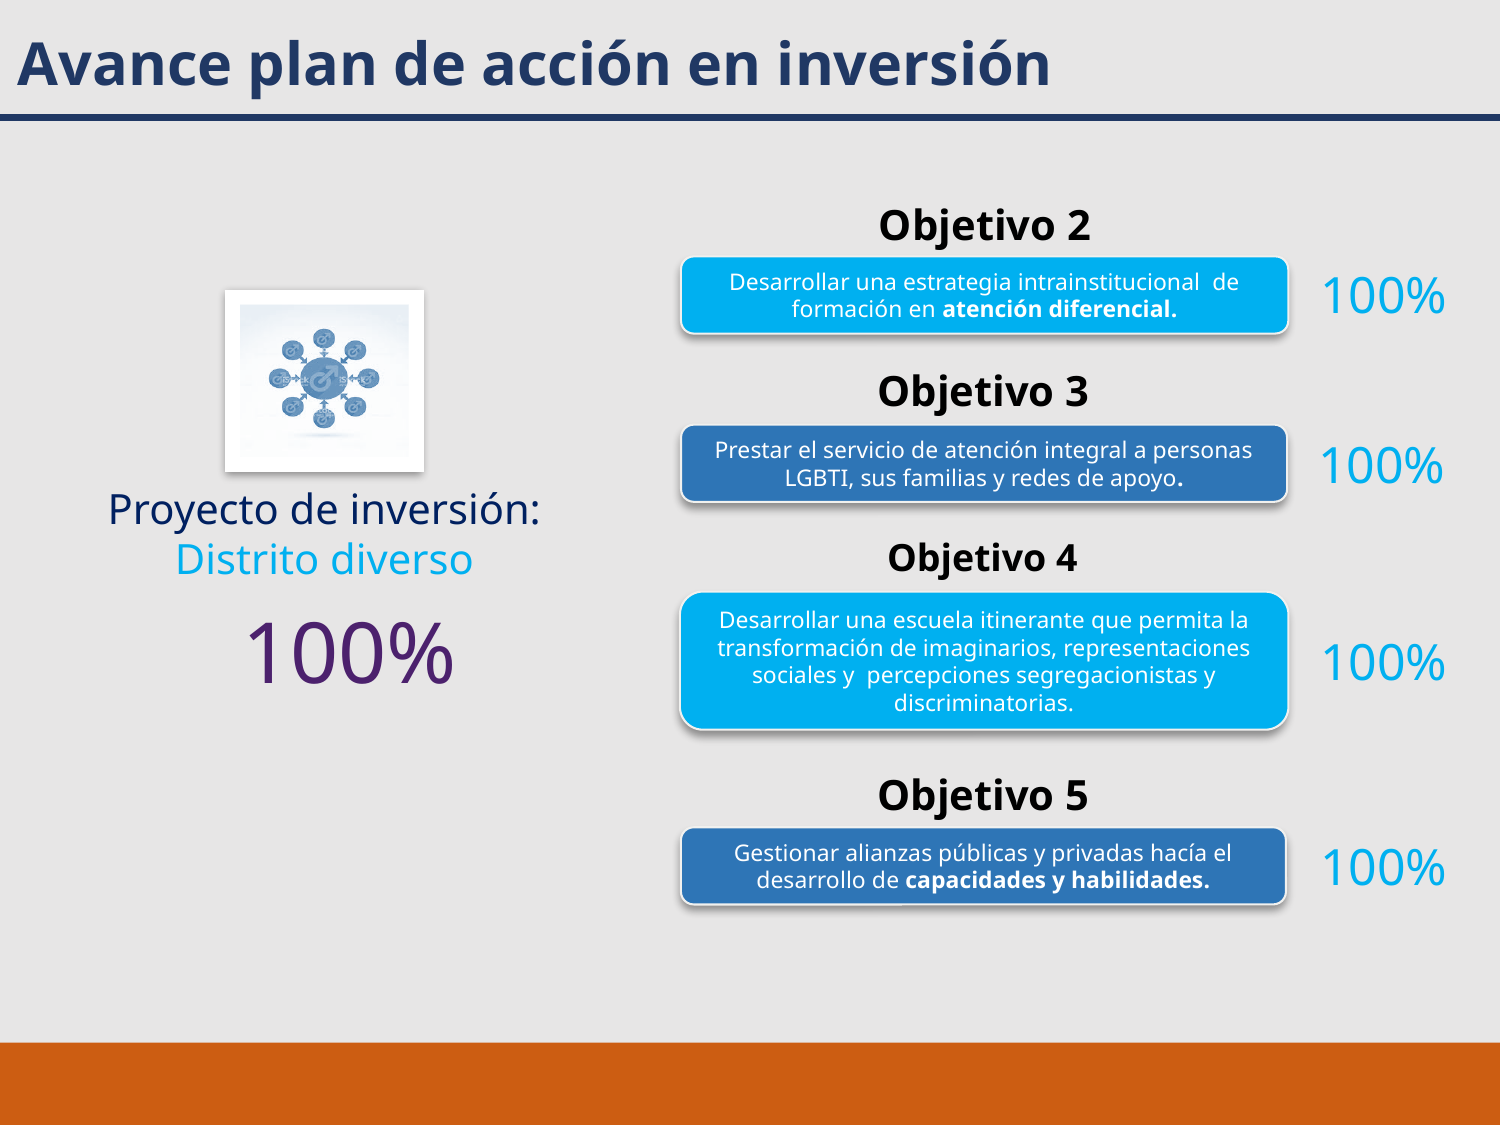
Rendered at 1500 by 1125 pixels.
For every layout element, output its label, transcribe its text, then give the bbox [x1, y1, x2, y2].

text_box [680, 760, 1286, 905]
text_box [680, 190, 1289, 335]
picture [239, 304, 409, 457]
text_box 100% [1305, 828, 1482, 903]
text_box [680, 356, 1288, 503]
text_box Avance plan de acción en inversión [2, 21, 1297, 112]
text_box 100% [1305, 255, 1475, 331]
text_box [679, 525, 1289, 731]
text_box Proyecto de inversión: Distrito diverso [84, 475, 565, 590]
text_box 100% [1303, 426, 1480, 502]
text_box 100% [227, 591, 473, 708]
text_box 100% [1305, 622, 1500, 698]
